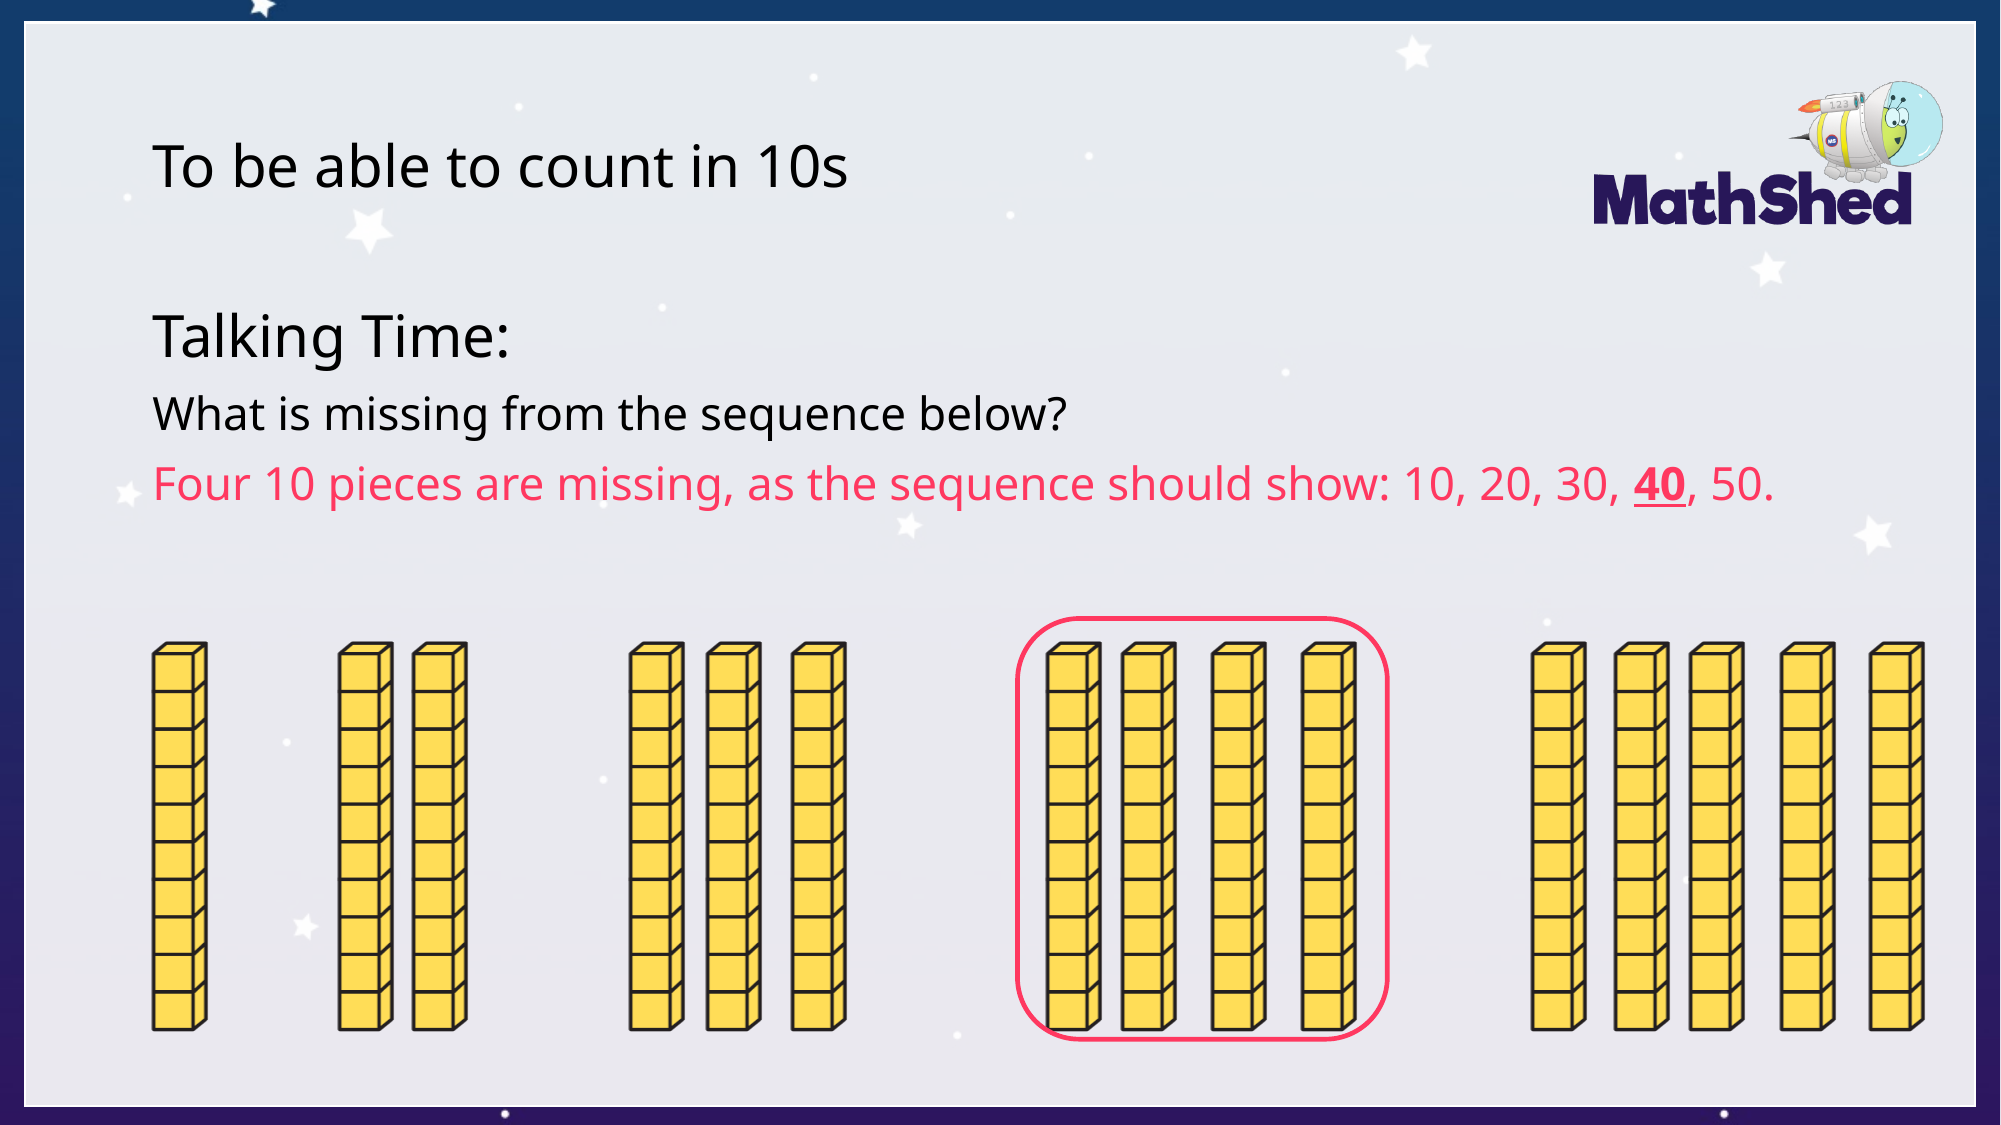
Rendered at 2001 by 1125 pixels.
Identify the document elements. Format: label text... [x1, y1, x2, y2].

title To be able to count in 10s [137, 59, 1578, 278]
list Talking Time: What is missing from the sequence below? Four 10 pieces are missing, as the sequence should show: 10, 20, 30, 40, 50. [137, 299, 1863, 1014]
picture [0, 0, 2001, 1125]
